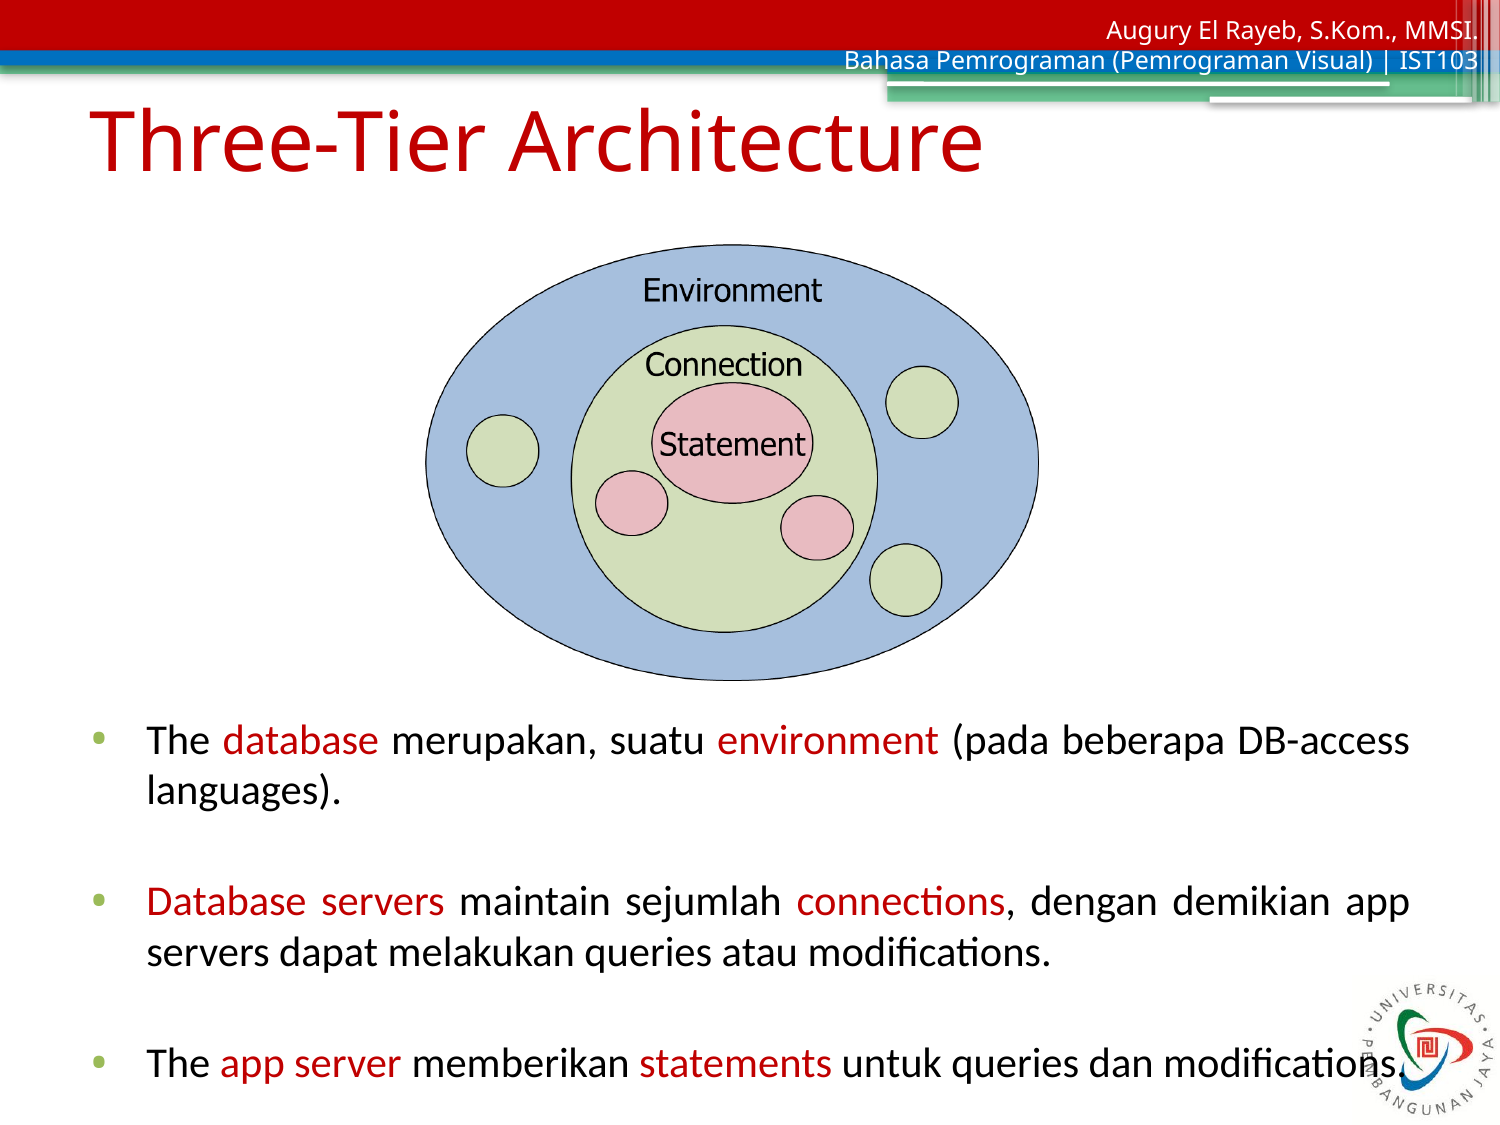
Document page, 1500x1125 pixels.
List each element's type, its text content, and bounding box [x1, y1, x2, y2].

list The database merupakan, suatu environment (pada beberapa DB-access languages). Database servers maintain sejumlah connections, dengan demikian app servers dapat melakukan queries atau modifications. The app server memberikan statements untuk queries dan modifications. [75, 704, 1425, 1106]
picture [1352, 975, 1500, 1125]
title Three-Tier Architecture [75, 50, 1425, 226]
picture [424, 243, 1039, 681]
